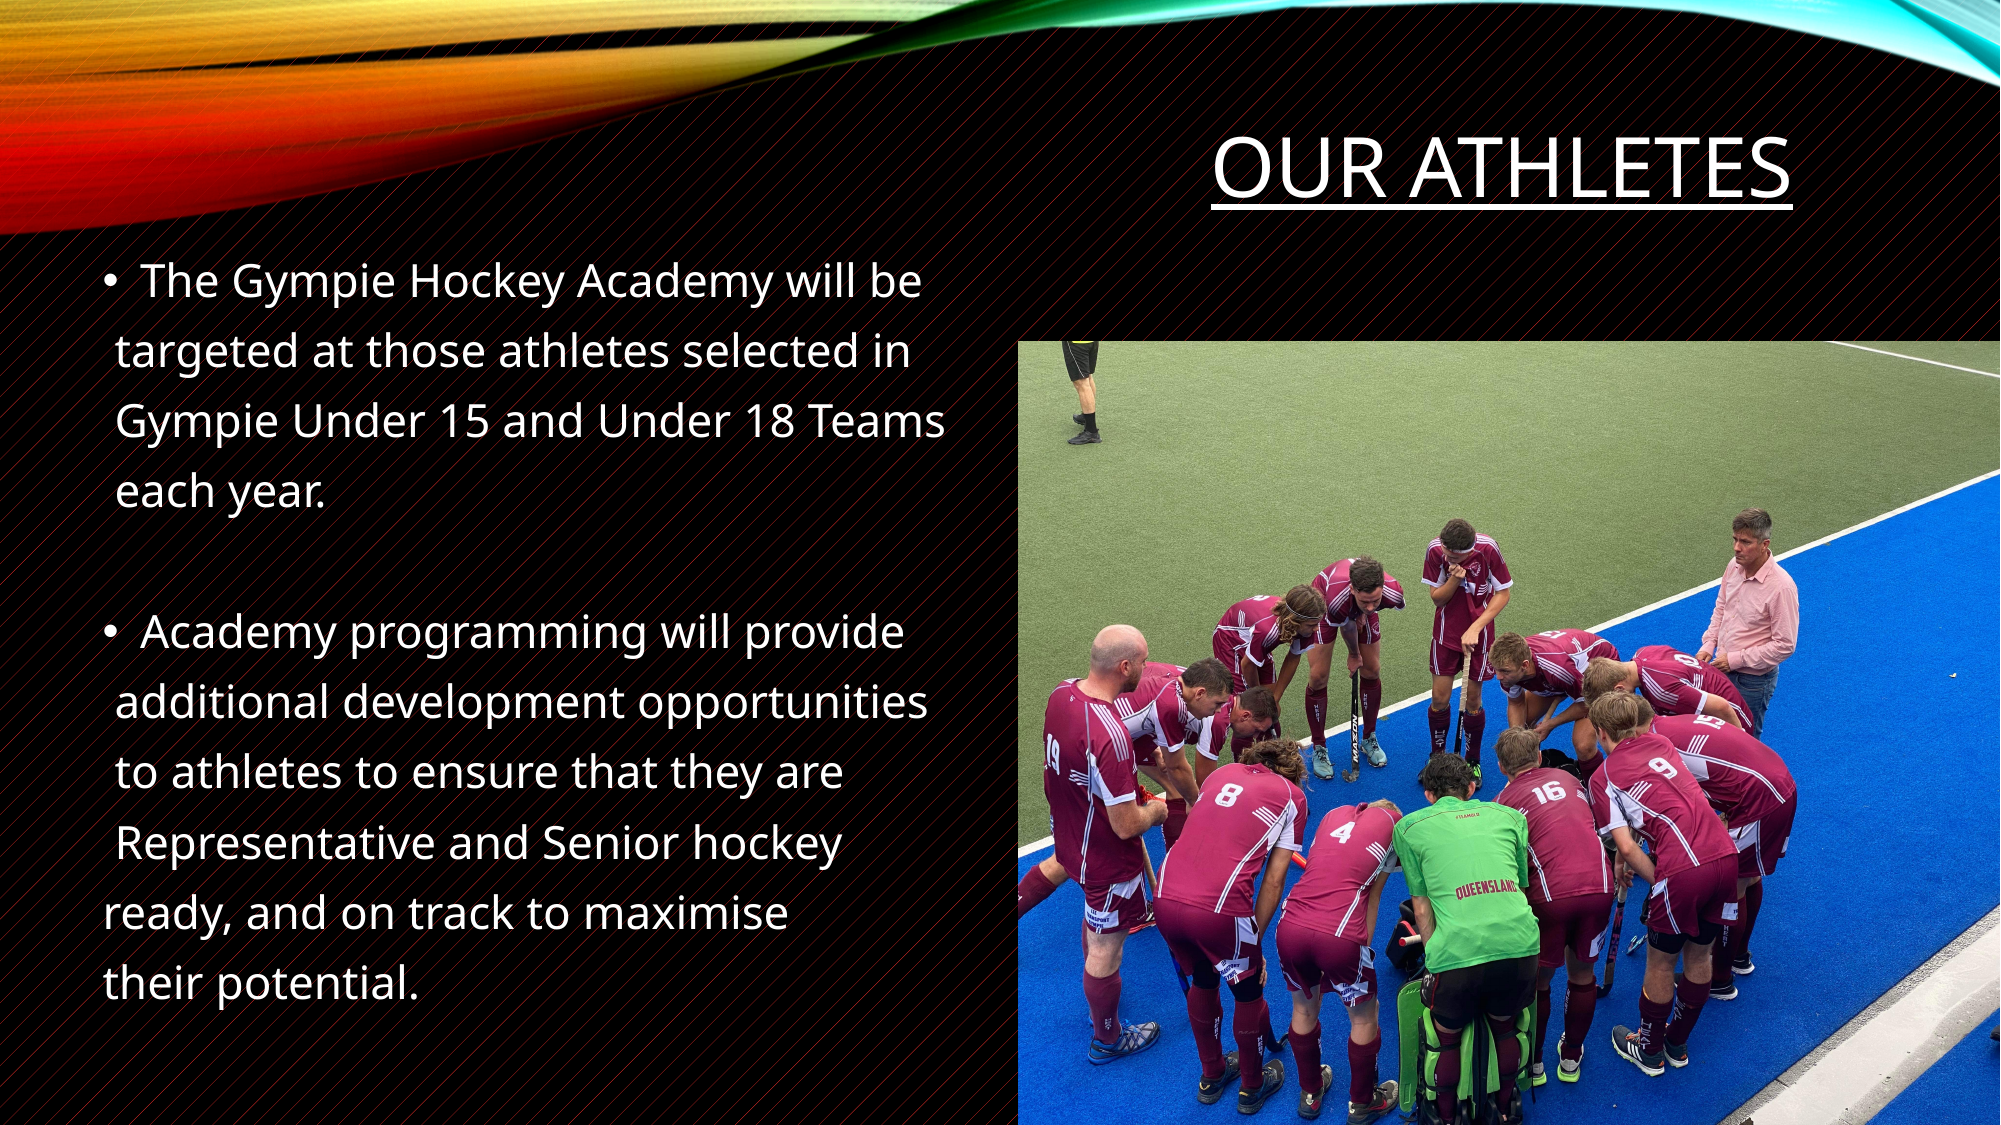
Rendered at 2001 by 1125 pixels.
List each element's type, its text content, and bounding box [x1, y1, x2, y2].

picture [0, 0, 2000, 237]
picture [1018, 341, 2000, 1125]
title Our athletes [795, 64, 2000, 278]
list The Gympie Hockey Academy will be targeted at those athletes selected in Gympie Under 15 and Under 18 Teams each year. Academy programming will provide additional development opportunities to athletes to ensure that they are Representative and Senior hockey ready, and on track to maximise their potential. [87, 249, 1863, 1043]
